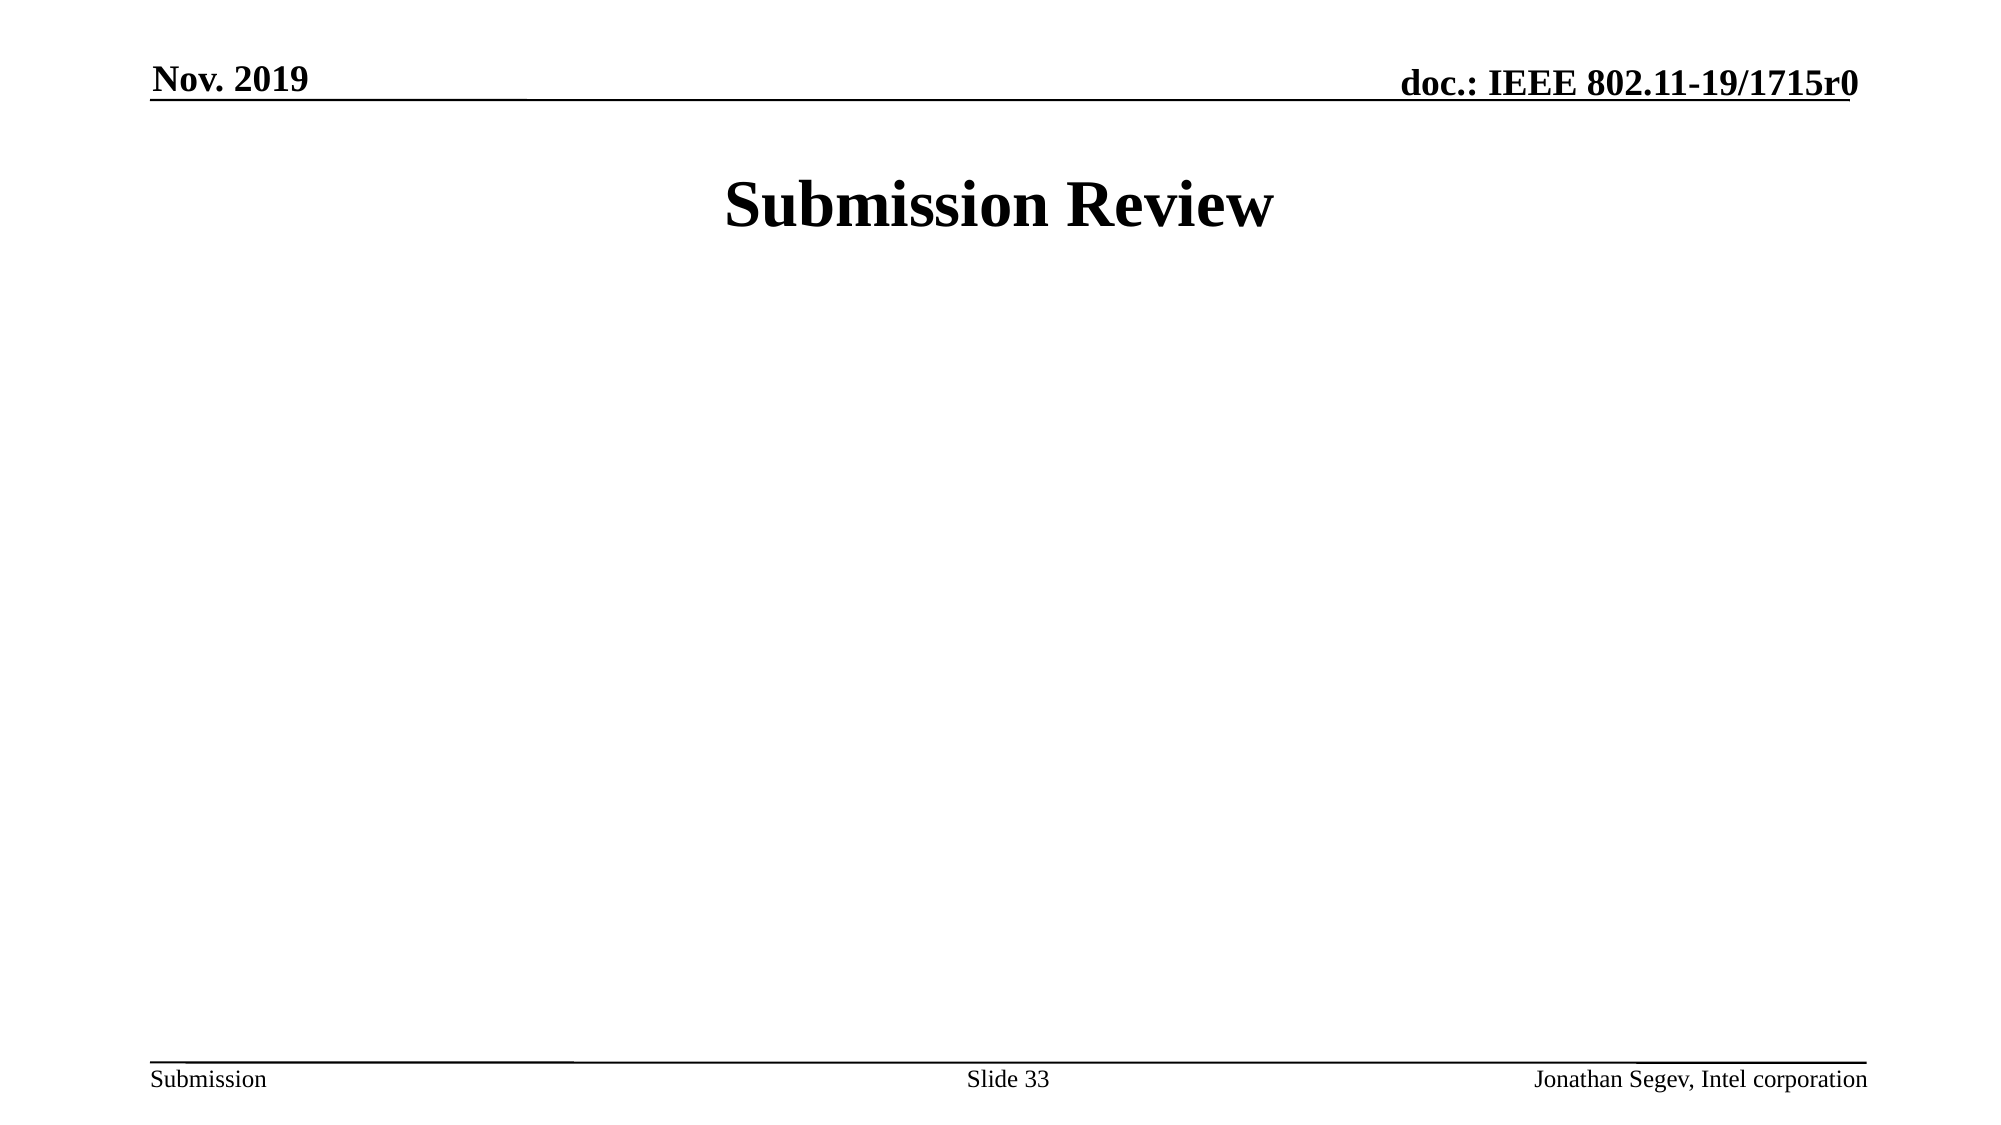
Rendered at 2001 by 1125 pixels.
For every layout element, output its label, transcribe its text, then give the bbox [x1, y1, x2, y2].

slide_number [152, 54, 563, 100]
slide_number Slide 33 [950, 1061, 1067, 1123]
footer Jonathan Segev, Intel corporation [1171, 1061, 1869, 1093]
title Submission Review [149, 112, 1850, 288]
